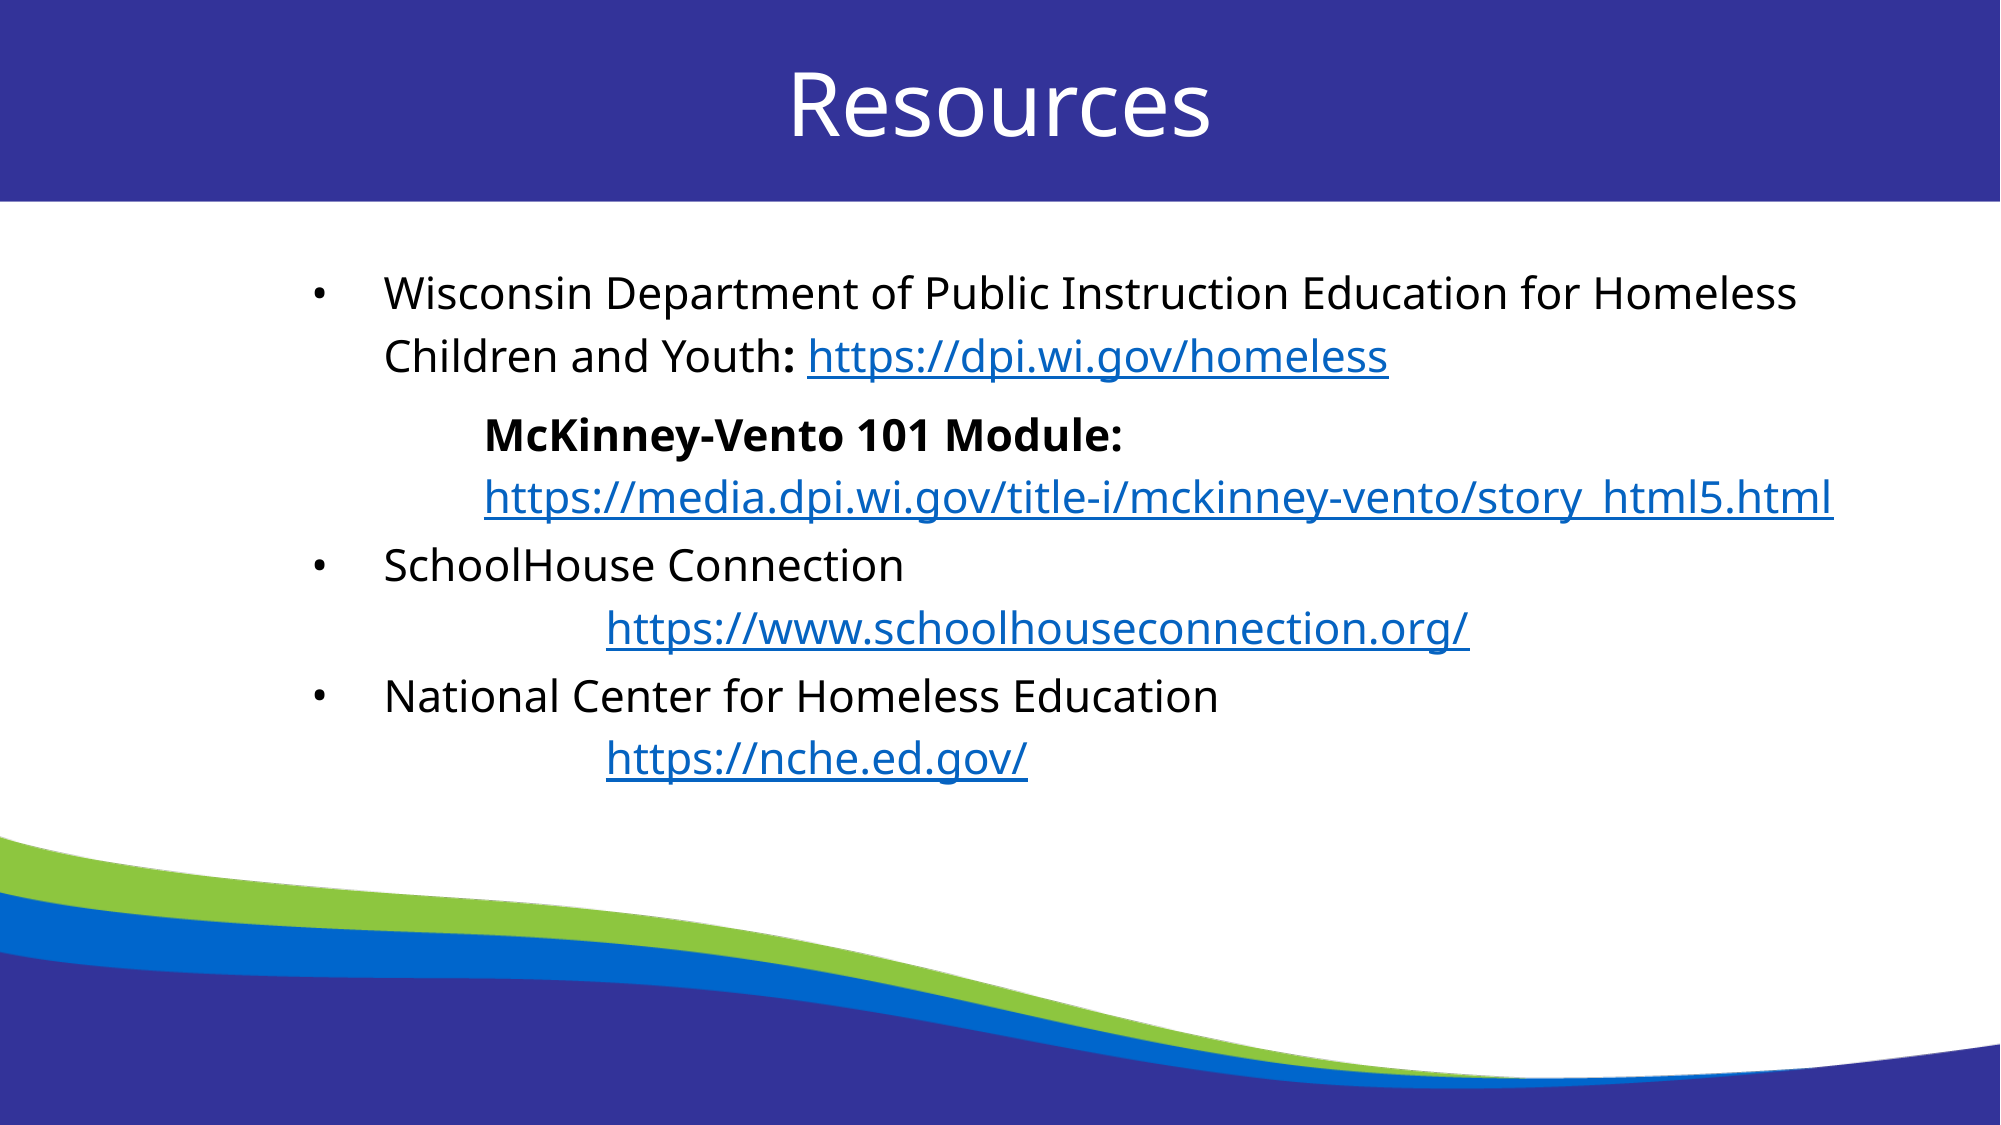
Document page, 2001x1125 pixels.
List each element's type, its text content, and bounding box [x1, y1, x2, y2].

list Resources [0, 0, 2000, 202]
list Wisconsin Department of Public Instruction Education for Homeless Children and Youth: https://dpi.wi.gov/homeless McKinney-Vento 101 Module: https://media.dpi.wi.gov/title-i/mckinney-vento/story_html5.html SchoolHouse Connection https://www.schoolhouseconnection.org/ National Center for Homeless Education https://nche.ed.gov/ [263, 237, 1875, 945]
picture [0, 811, 2000, 1125]
